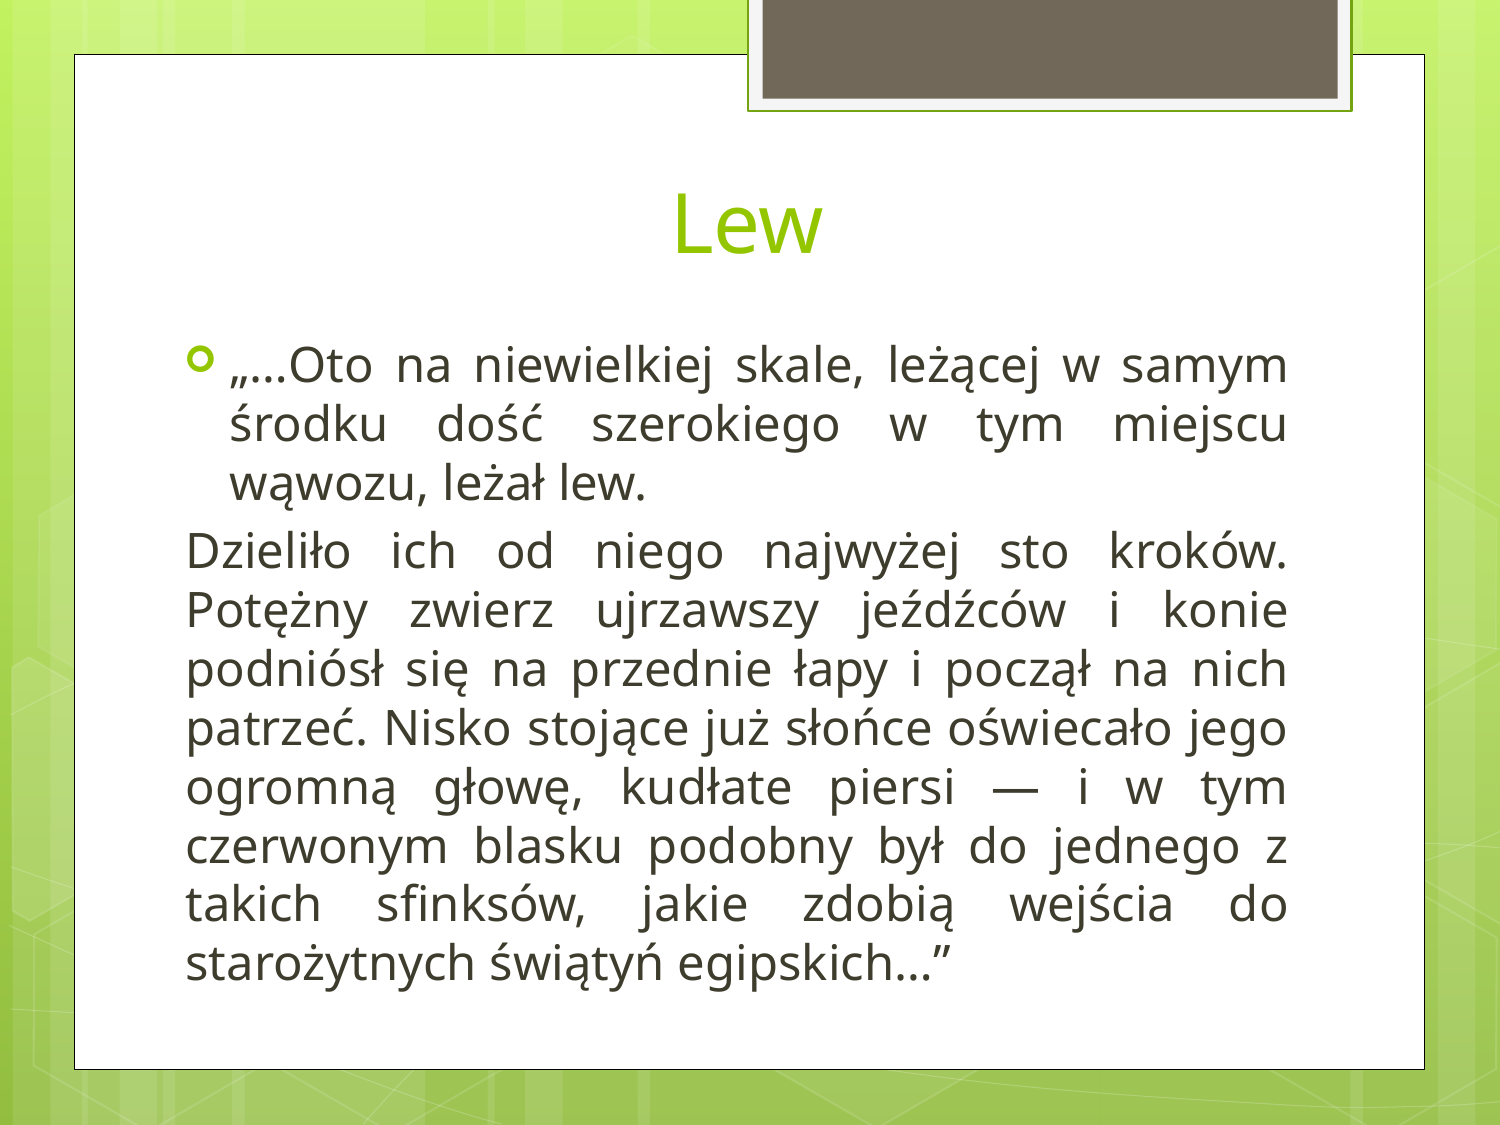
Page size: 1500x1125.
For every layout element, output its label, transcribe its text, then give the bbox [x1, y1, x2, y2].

title Lew [171, 90, 1324, 278]
list „…Oto na niewielkiej skale, leżącej w samym środku dość szerokiego w tym miejscu wąwozu, leżał lew. Dzieliło ich od niego najwyżej sto kroków. Potężny zwierz ujrzawszy jeźdźców i konie podniósł się na przednie łapy i począł na nich patrzeć. Nisko stojące już słońce oświecało jego ogromną głowę, kudłate piersi — i w tym czerwonym blasku podobny był do jednego z takich sfinksów, jakie zdobią wejścia do starożytnych świątyń egipskich…” [159, 326, 1306, 1000]
